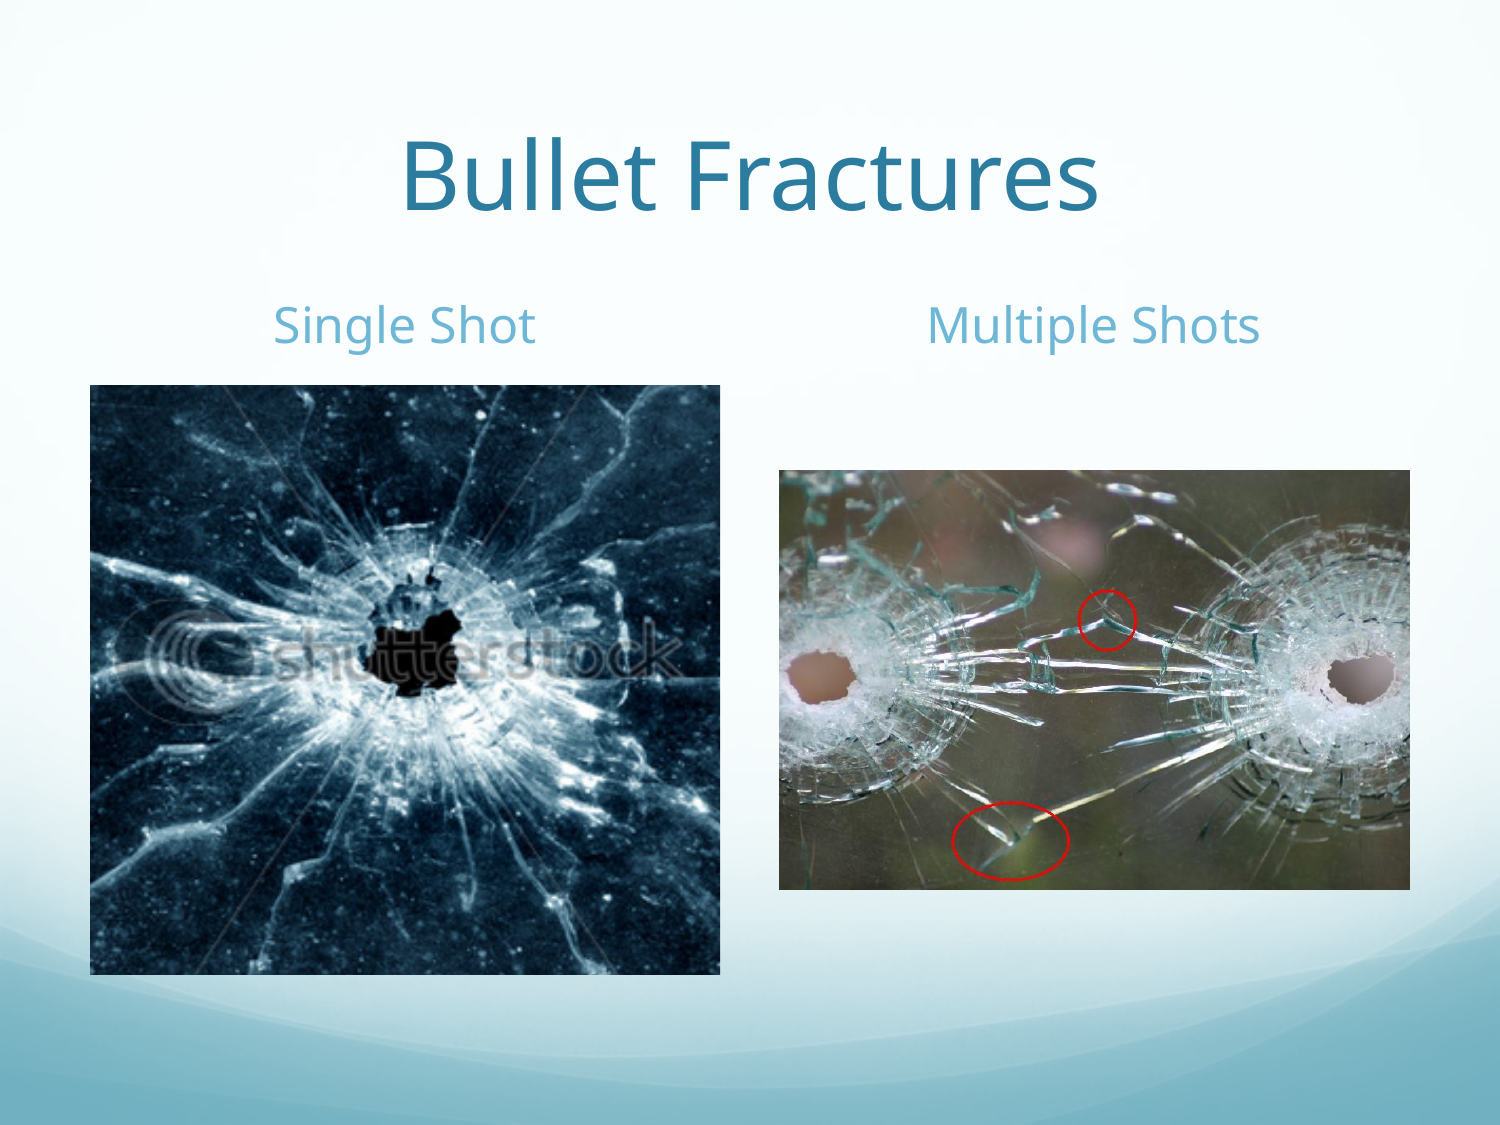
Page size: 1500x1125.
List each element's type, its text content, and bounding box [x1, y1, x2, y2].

list Multiple Shots [779, 238, 1410, 362]
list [89, 384, 721, 976]
title Bullet Fractures [90, 17, 1410, 237]
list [778, 384, 1410, 976]
list Single Shot [90, 238, 721, 362]
